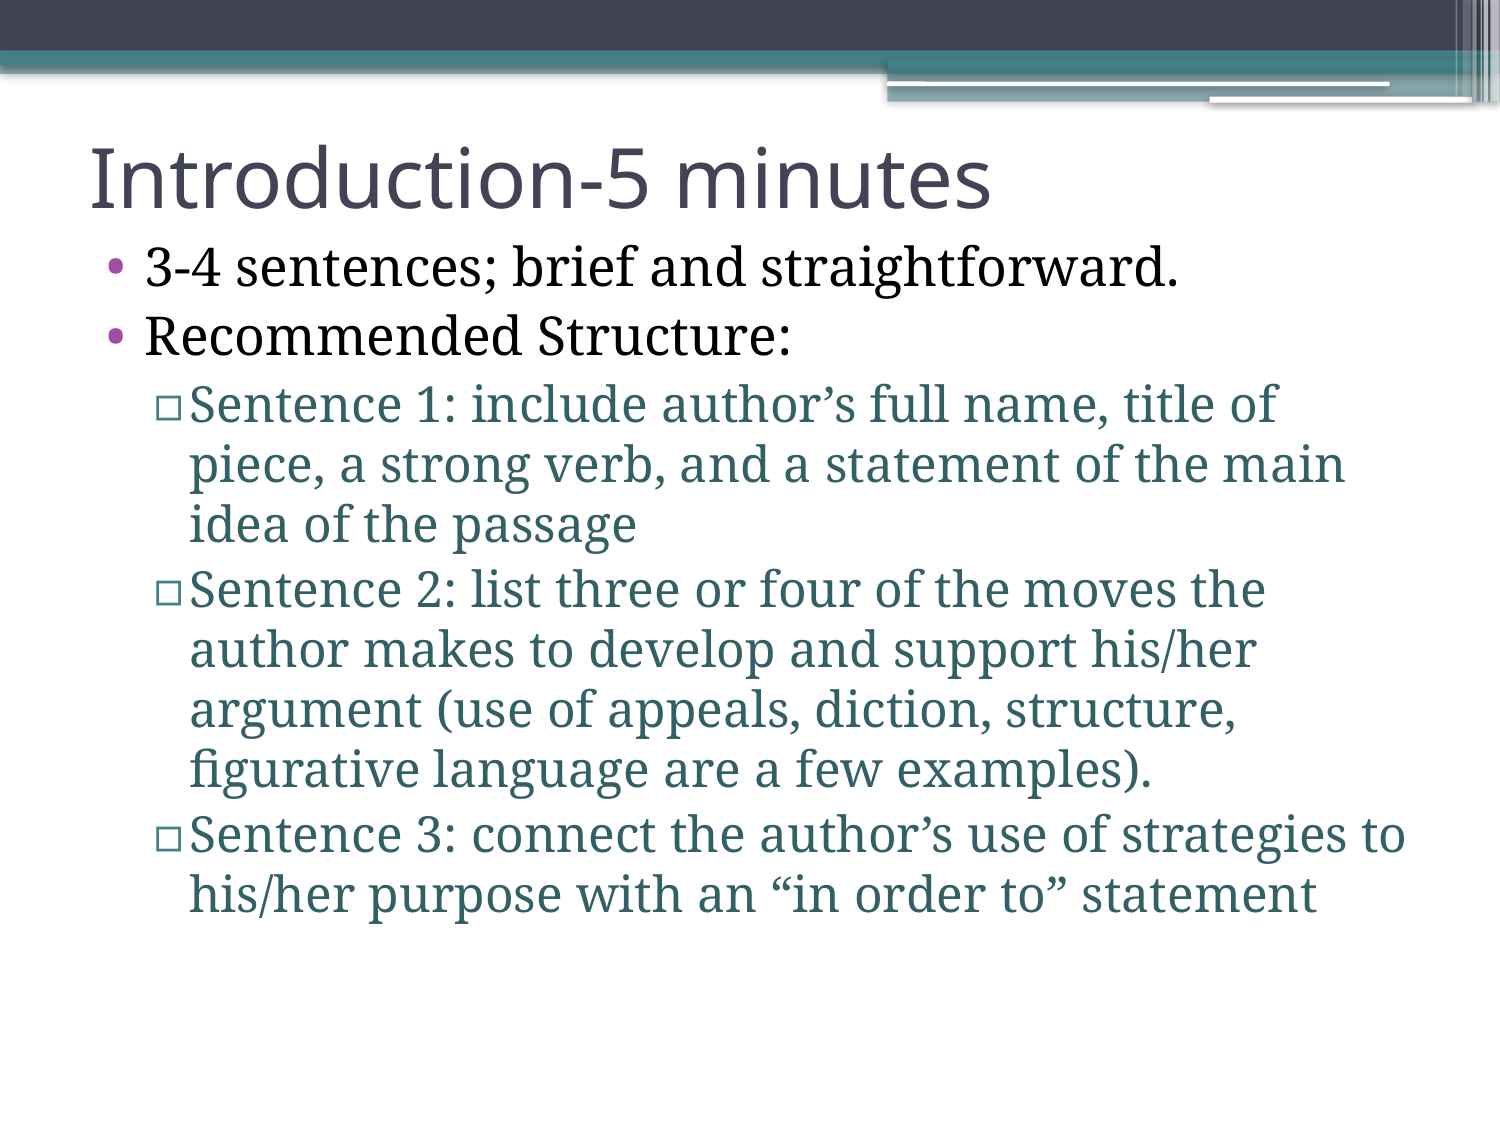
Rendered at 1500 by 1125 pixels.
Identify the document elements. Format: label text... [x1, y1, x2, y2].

list 3-4 sentences; brief and straightforward. Recommended Structure: Sentence 1: include author’s full name, title of piece, a strong verb, and a statement of the main idea of the passage Sentence 2: list three or four of the moves the author makes to develop and support his/her argument (use of appeals, diction, structure, figurative language are a few examples). Sentence 3: connect the author’s use of strategies to his/her purpose with an “in order to” statement [75, 224, 1425, 935]
title Introduction-5 minutes [75, 87, 1425, 224]
